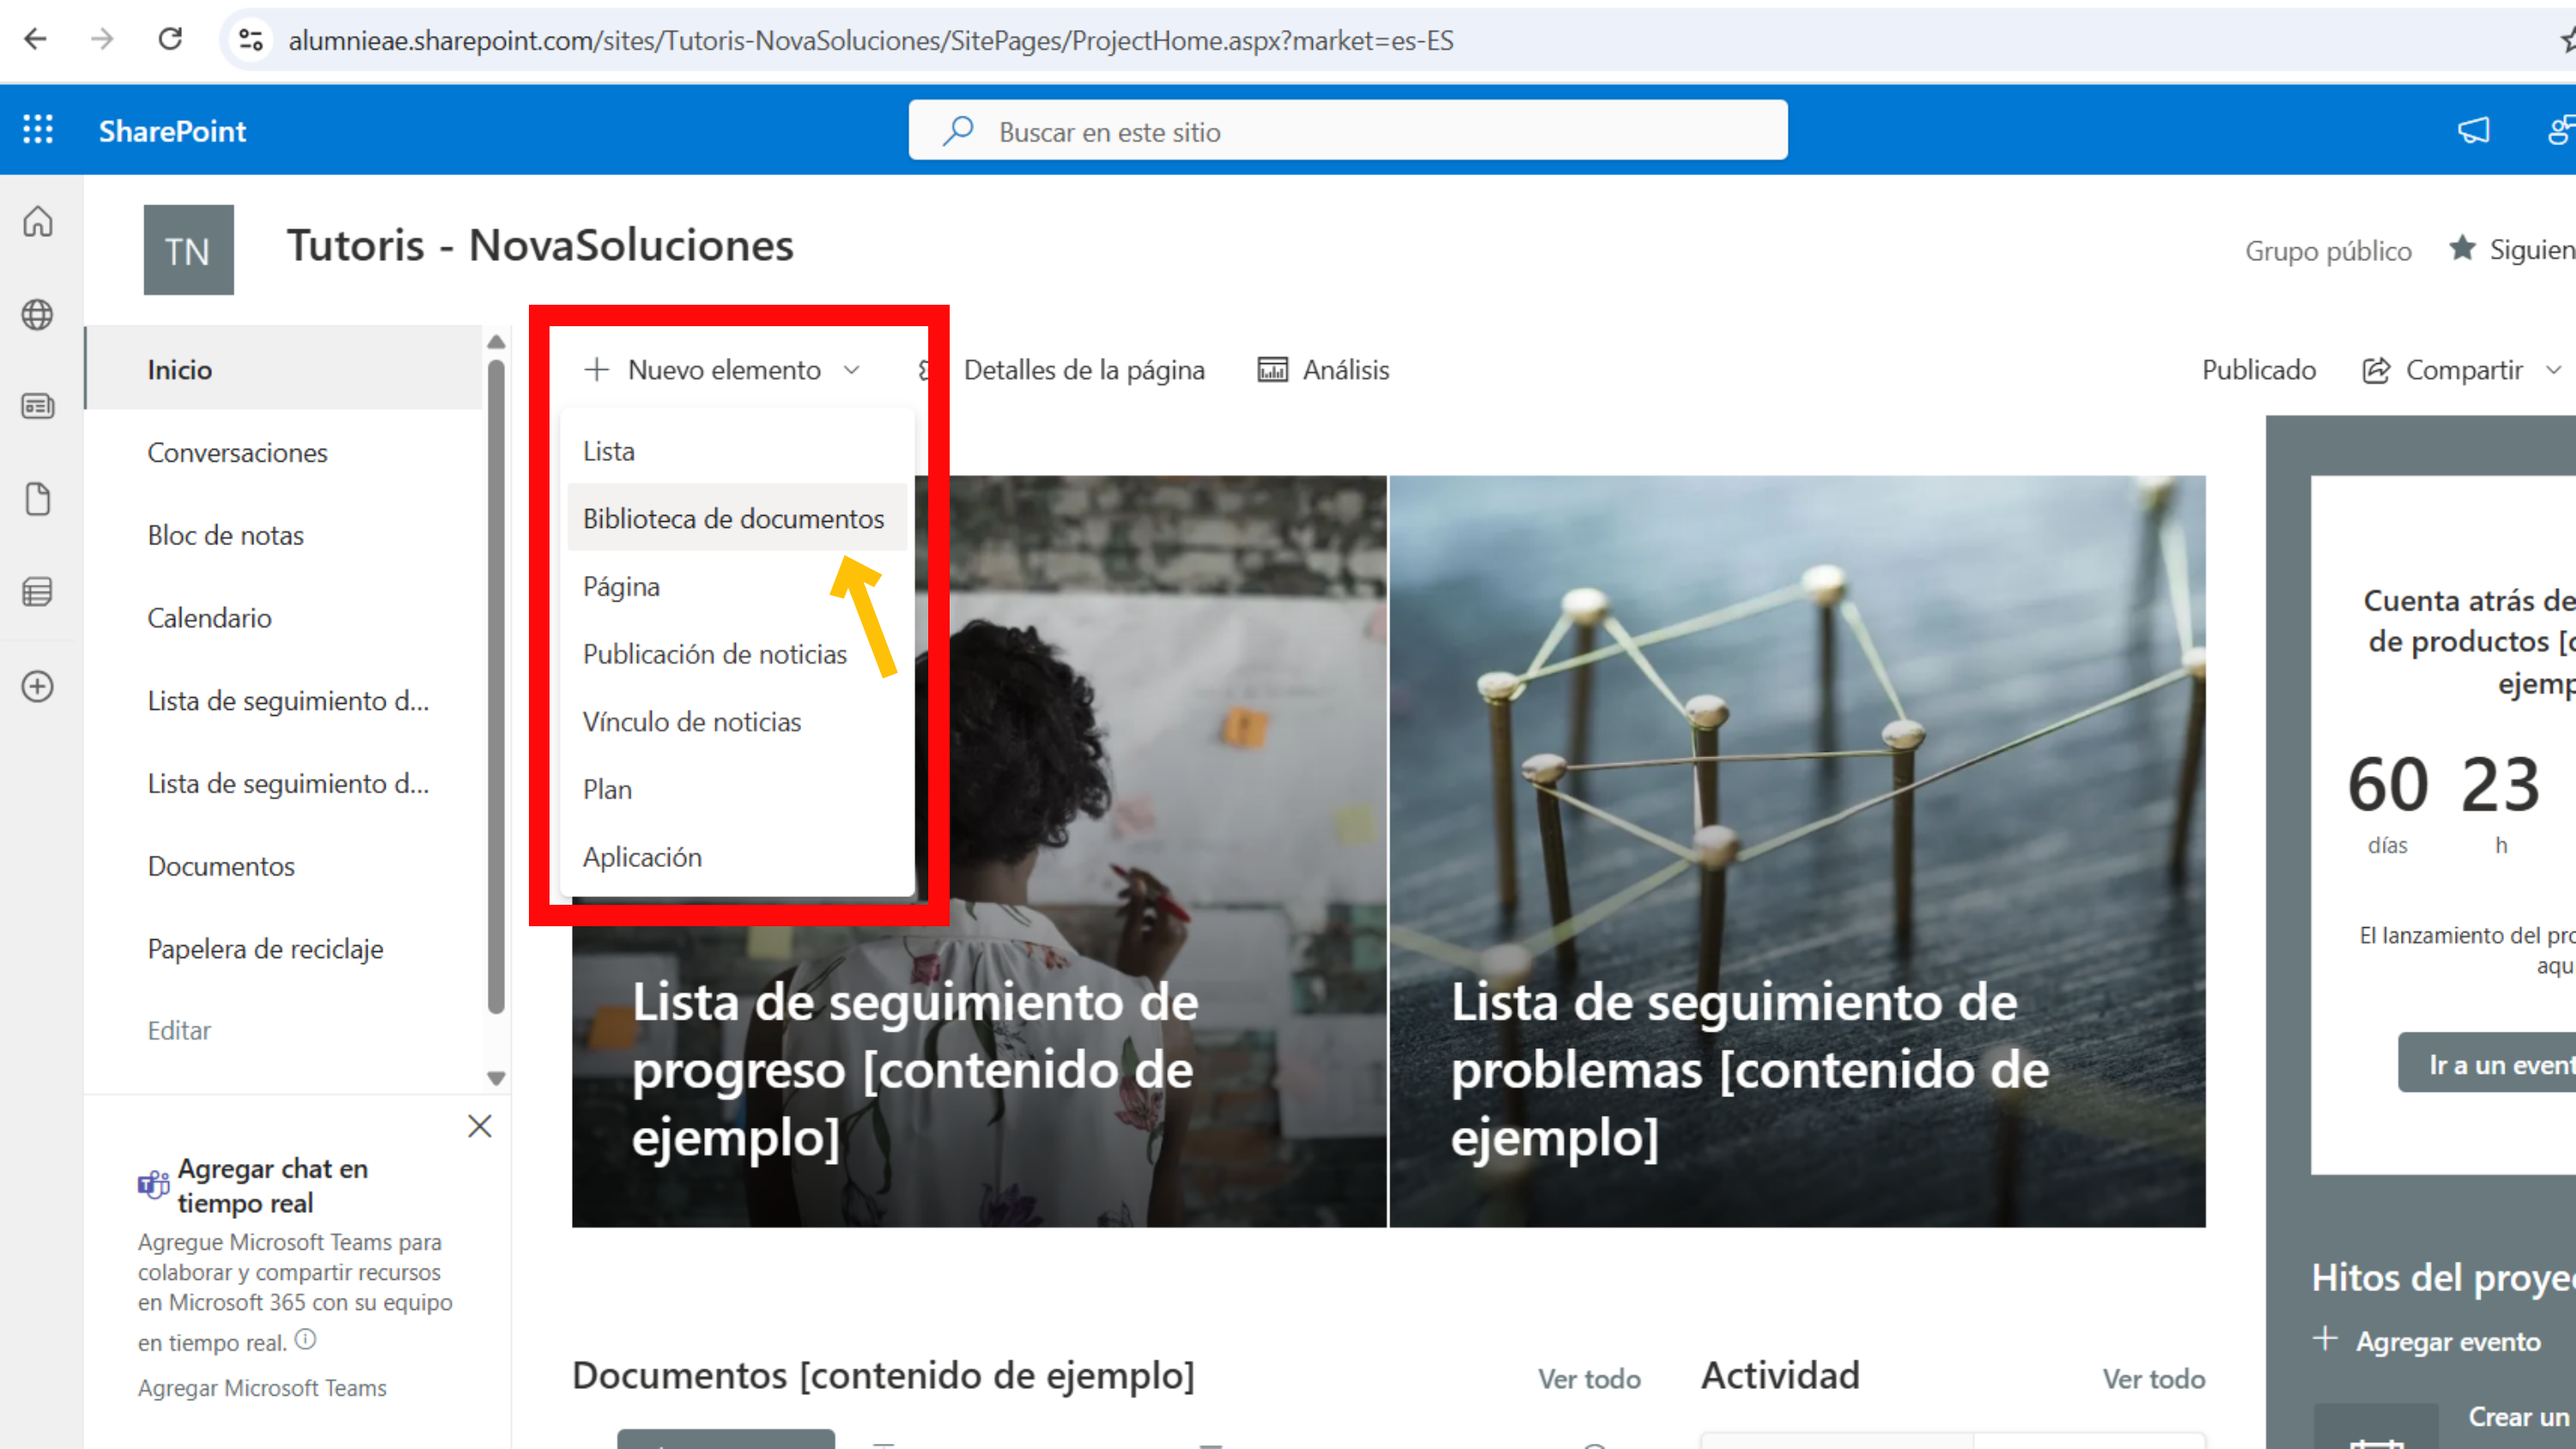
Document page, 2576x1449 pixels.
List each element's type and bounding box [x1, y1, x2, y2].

text_box [0, 0, 2576, 1449]
text_box [538, 315, 939, 916]
